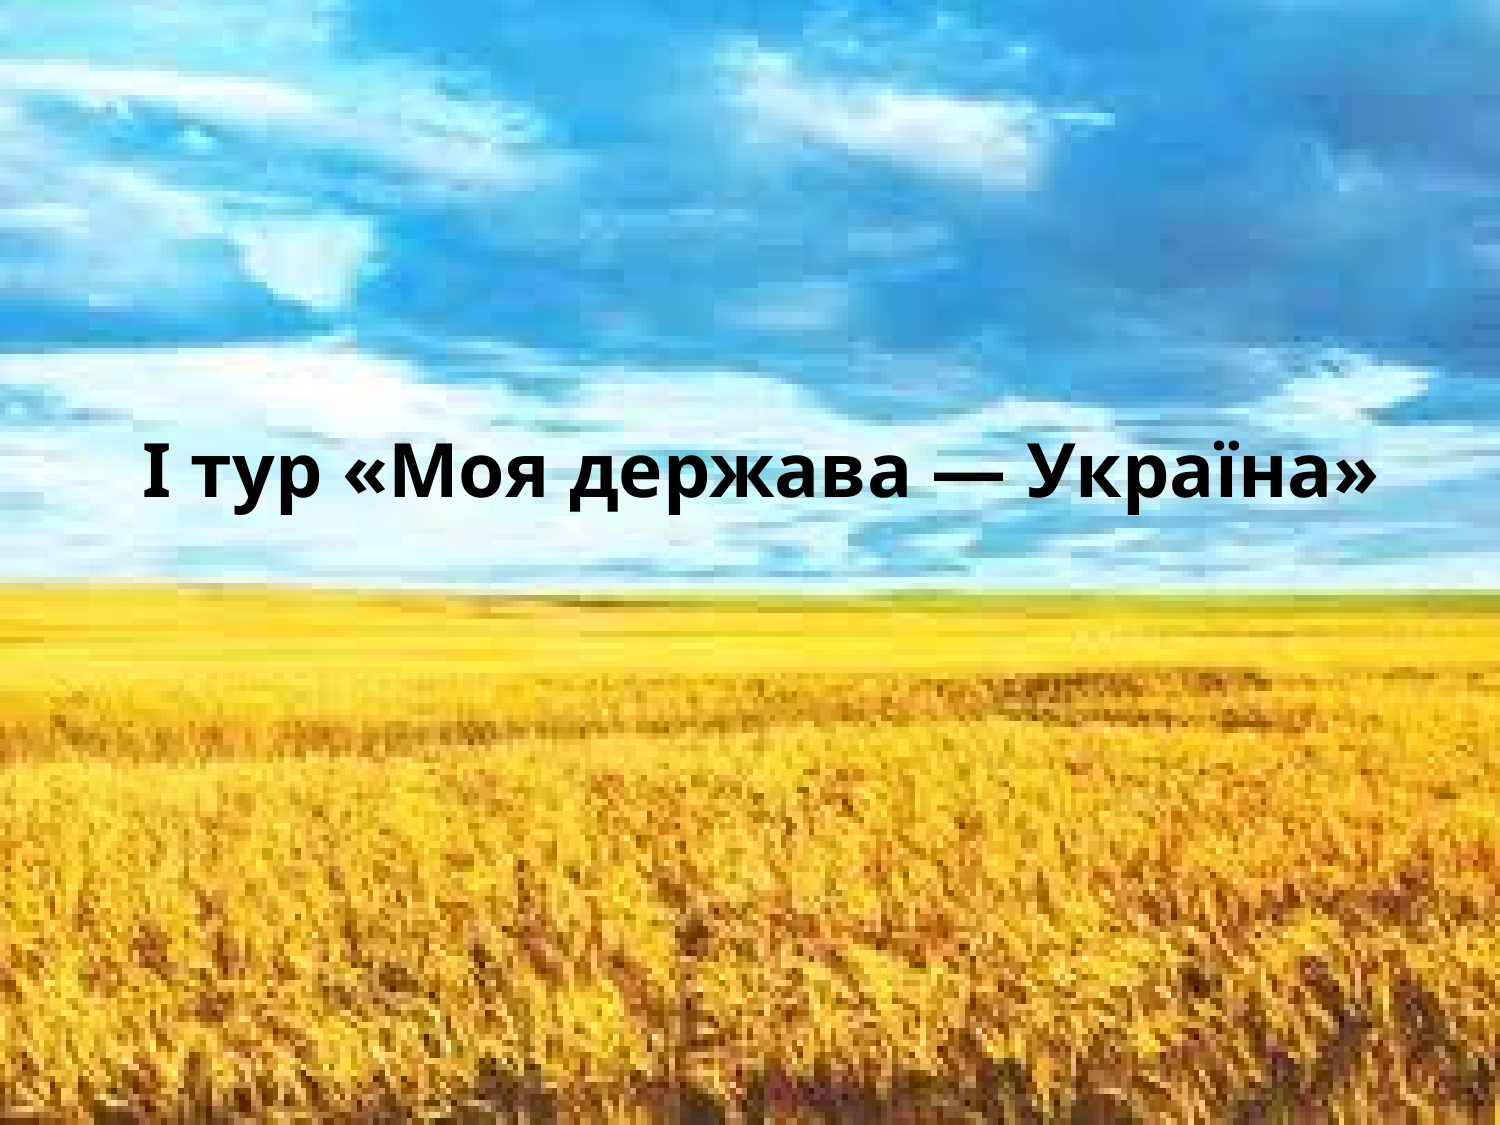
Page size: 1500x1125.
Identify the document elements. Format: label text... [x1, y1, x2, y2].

list І тур «Моя держава — Україна» [82, 86, 1425, 774]
picture [0, 0, 1500, 1125]
